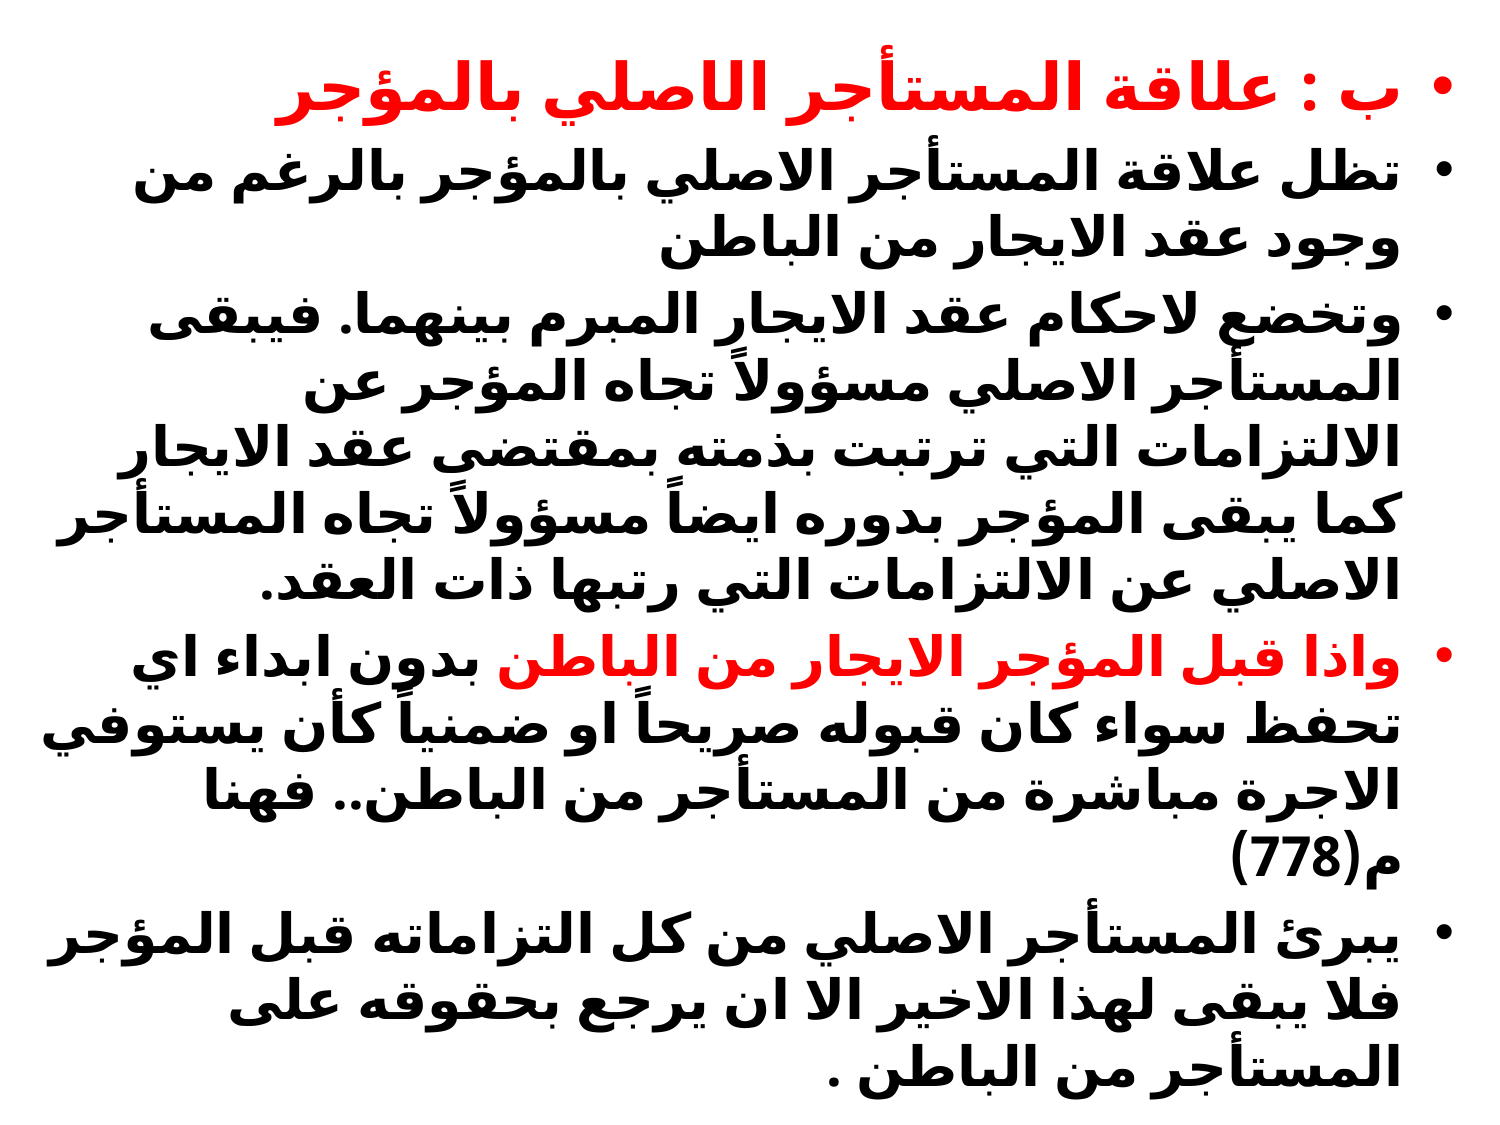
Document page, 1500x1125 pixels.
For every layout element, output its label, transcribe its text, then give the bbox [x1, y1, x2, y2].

list ب : علاقة المستأجر الاصلي بالمؤجر تظل علاقة المستأجر الاصلي بالمؤجر بالرغم من وجود عقد الايجار من الباطن وتخضع لاحكام عقد الايجار المبرم بينهما. فيبقى المستأجر الاصلي مسؤولاً تجاه المؤجر عن الالتزامات التي ترتبت بذمته بمقتضى عقد الايجار كما يبقى المؤجر بدوره ايضاً مسؤولاً تجاه المستأجر الاصلي عن الالتزامات التي رتبها ذات العقد. واذا قبل المؤجر الايجار من الباطن بدون ابداء اي تحفظ سواء كان قبوله صريحاً او ضمنياً كأن يستوفي الاجرة مباشرة من المستأجر من الباطن.. فهنا م(778) يبرئ المستأجر الاصلي من كل التزاماته قبل المؤجر فلا يبقى لهذا الاخير الا ان يرجع بحقوقه على المستأجر من الباطن . [24, 37, 1466, 1125]
